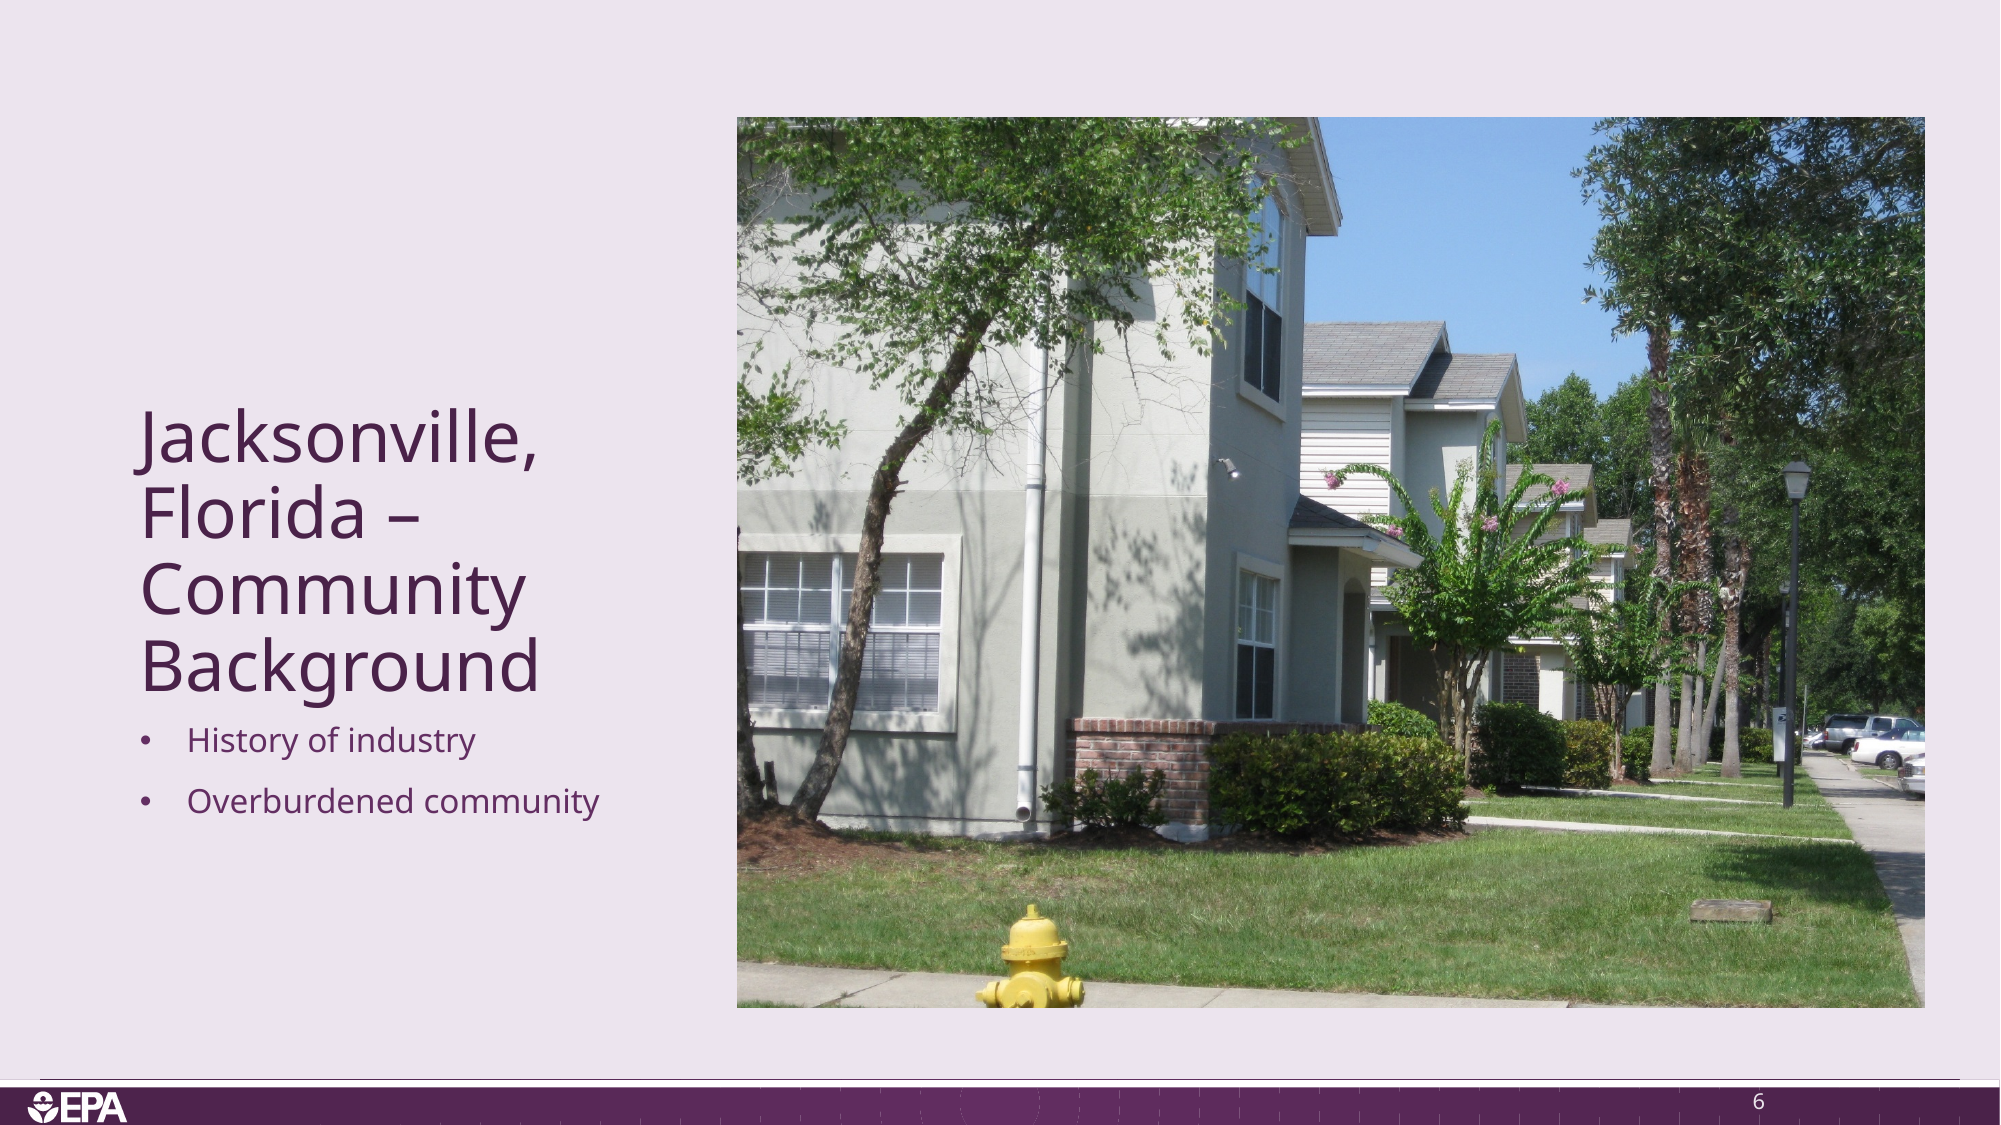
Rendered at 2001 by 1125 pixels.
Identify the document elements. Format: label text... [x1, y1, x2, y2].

list History of industry Overburdened community [124, 716, 650, 983]
slide_number 6 [1674, 1083, 1780, 1122]
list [737, 117, 1925, 1008]
title Jacksonville, Florida – Community Background [124, 387, 650, 715]
picture [18, 1086, 129, 1125]
